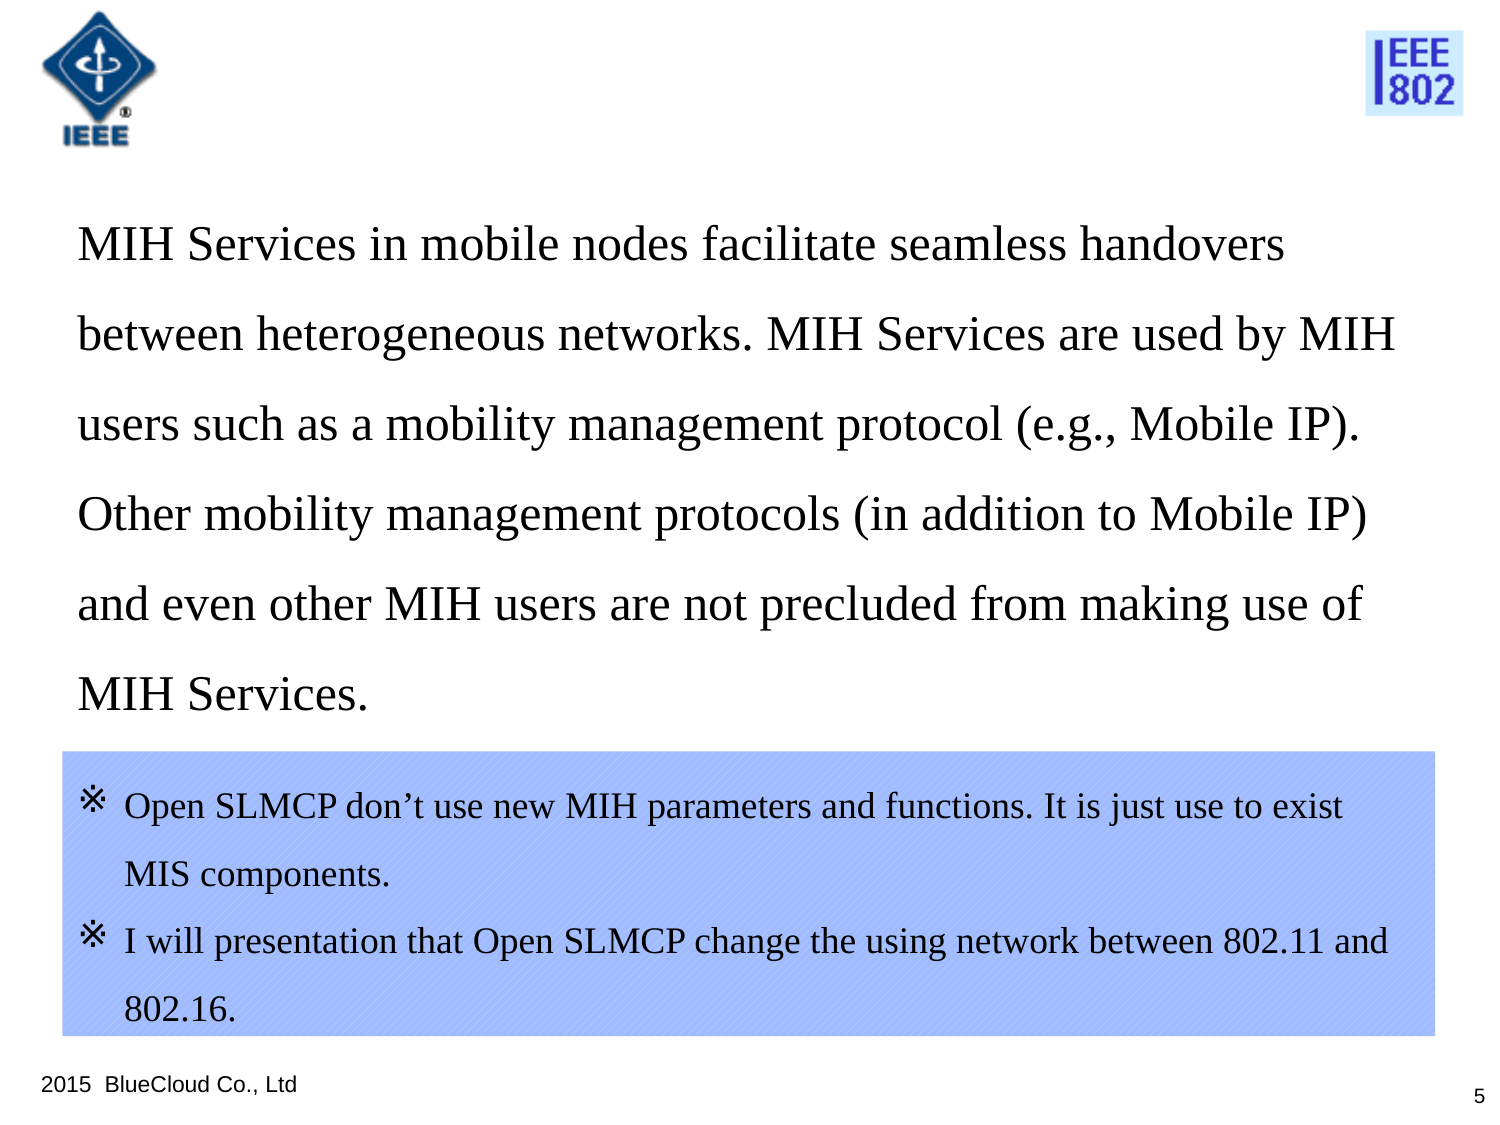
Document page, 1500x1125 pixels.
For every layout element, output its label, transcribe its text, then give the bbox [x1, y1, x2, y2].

text_box Open SLMCP don’t use new MIH parameters and functions. It is just use to exist MIS components. I will presentation that Open SLMCP change the using network between 802.11 and 802.16. [62, 751, 1436, 1037]
text_box MIH Services in mobile nodes facilitate seamless handovers between heterogeneous networks. MIH Services are used by MIH users such as a mobility management protocol (e.g., Mobile IP). Other mobility management protocols (in addition to Mobile IP) and even other MIH users are not precluded from making use of MIH Services. [62, 172, 1436, 728]
picture [37, 9, 162, 150]
text_box 2015 BlueCloud Co., Ltd [26, 1062, 313, 1105]
text_box 5 [1149, 1074, 1500, 1125]
picture [1351, 12, 1475, 141]
